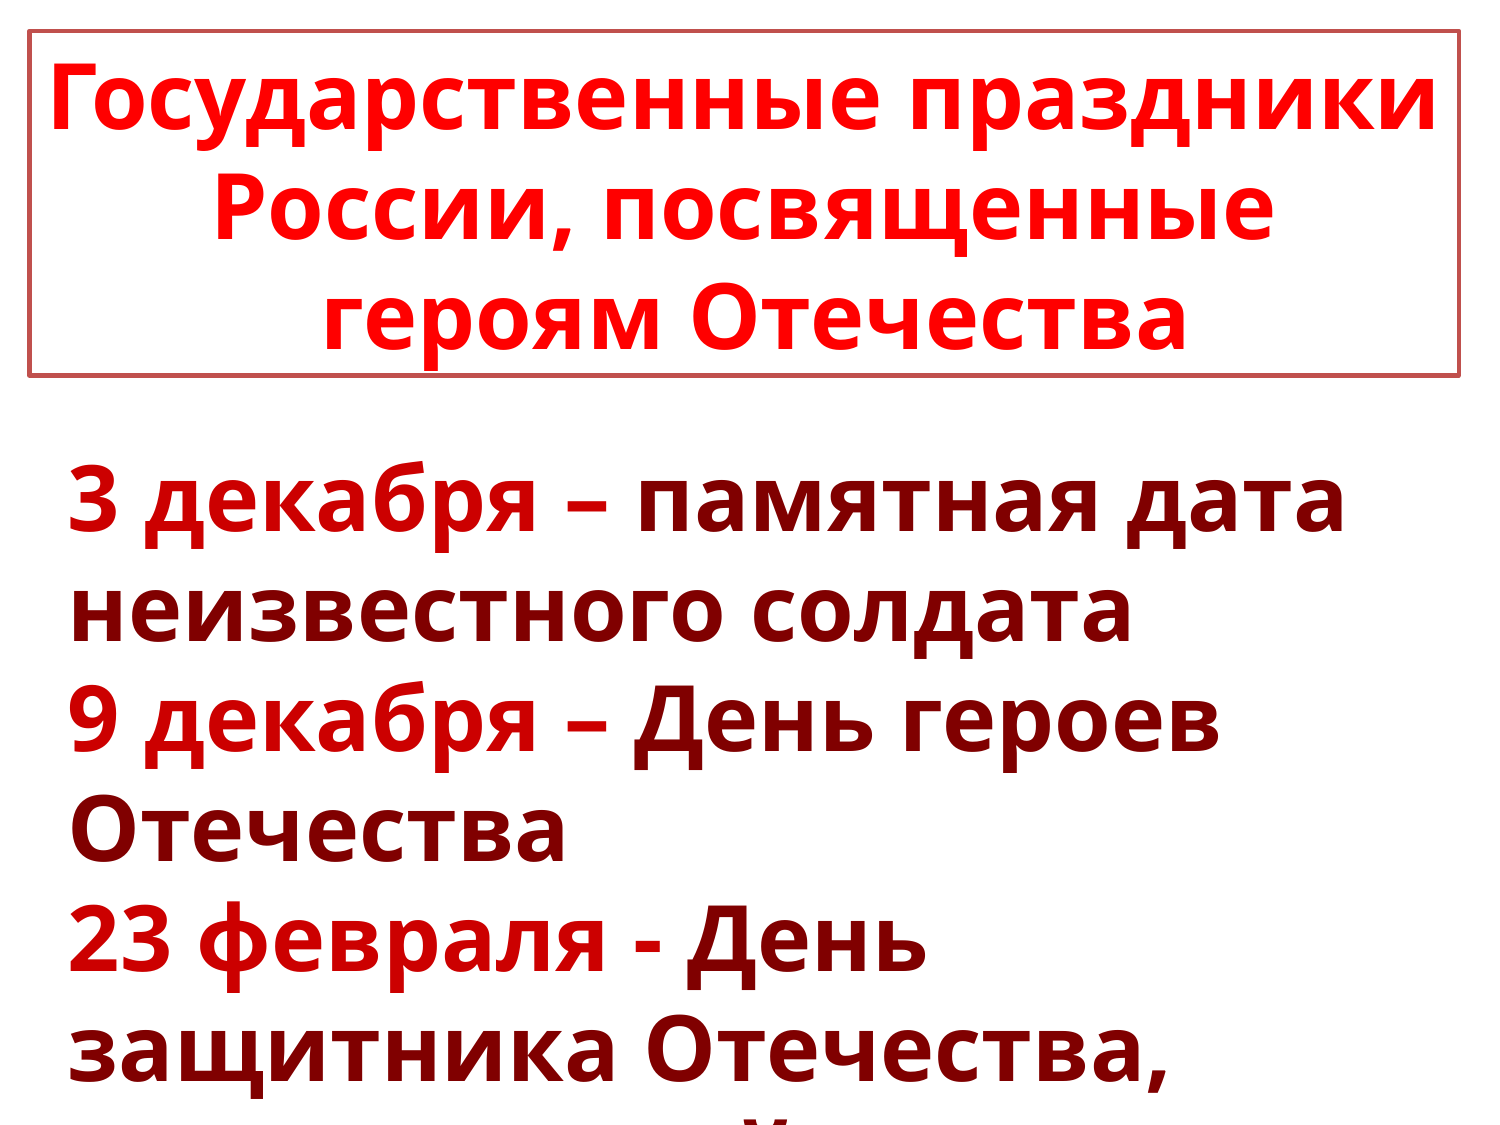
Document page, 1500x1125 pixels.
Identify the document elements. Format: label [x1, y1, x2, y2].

text_box [0, 0, 1500, 1125]
